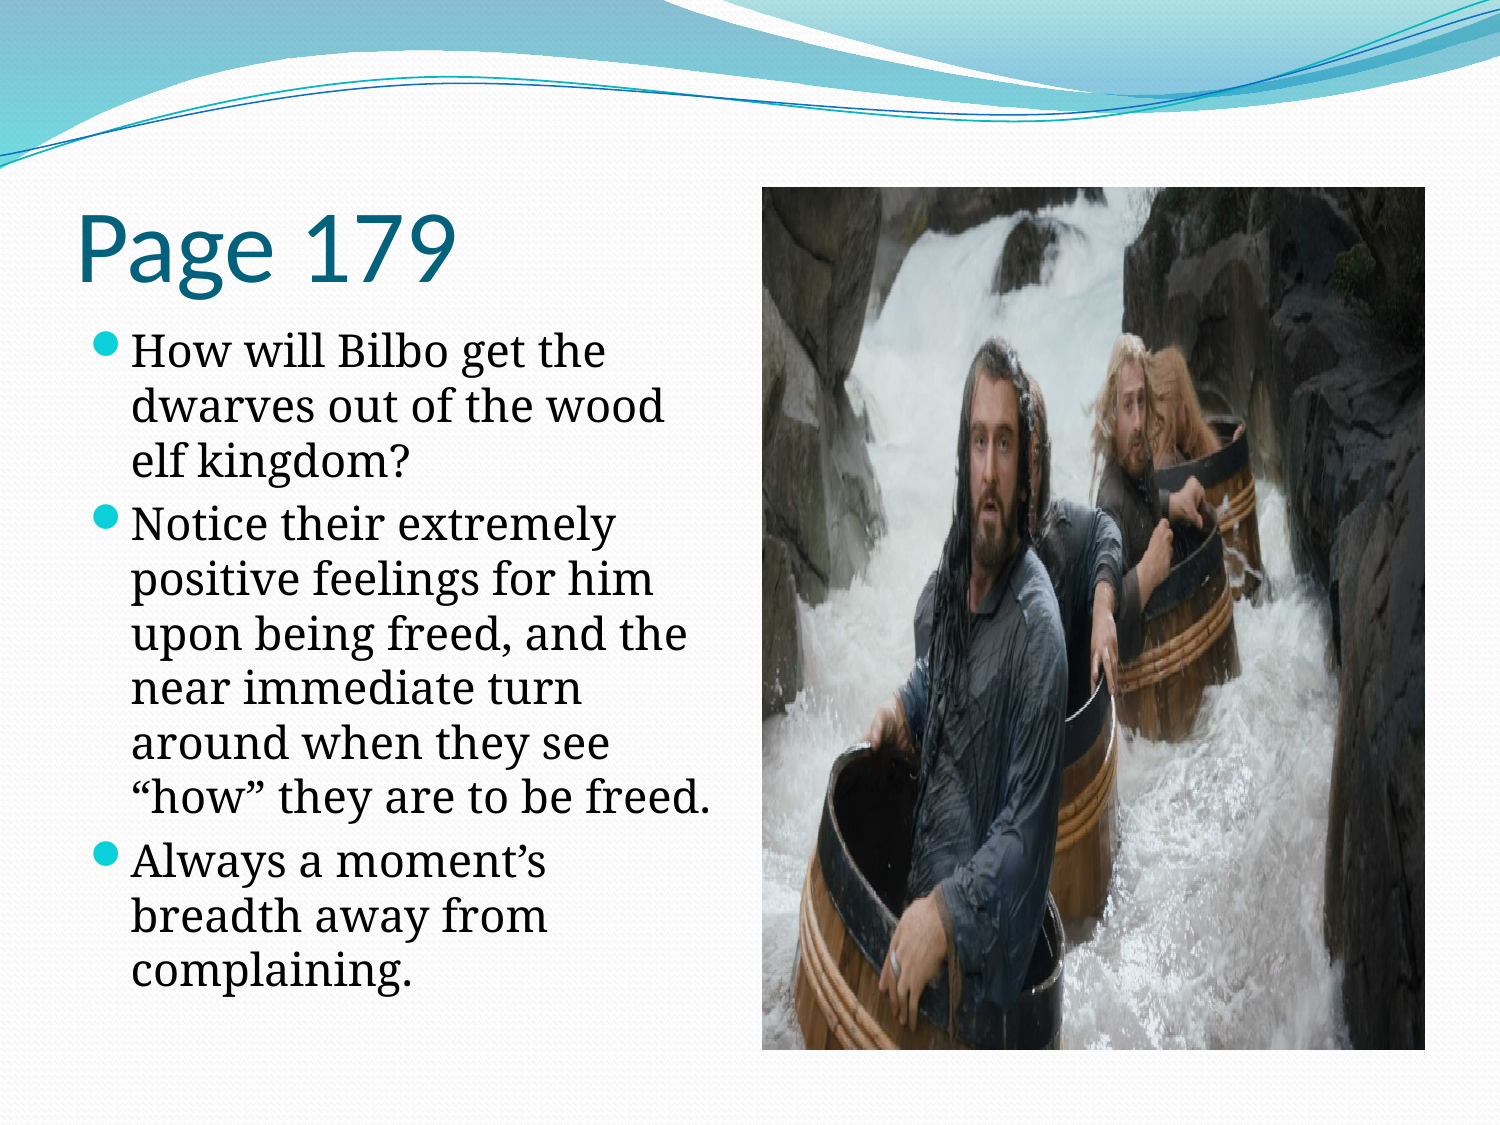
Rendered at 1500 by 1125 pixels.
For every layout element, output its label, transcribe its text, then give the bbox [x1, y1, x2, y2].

list How will Bilbo get the dwarves out of the wood elf kingdom? Notice their extremely positive feelings for him upon being freed, and the near immediate turn around when they see “how” they are to be freed. Always a moment’s breadth away from complaining. [75, 314, 738, 1043]
title Page 179 [75, 115, 1425, 303]
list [762, 187, 1426, 1051]
